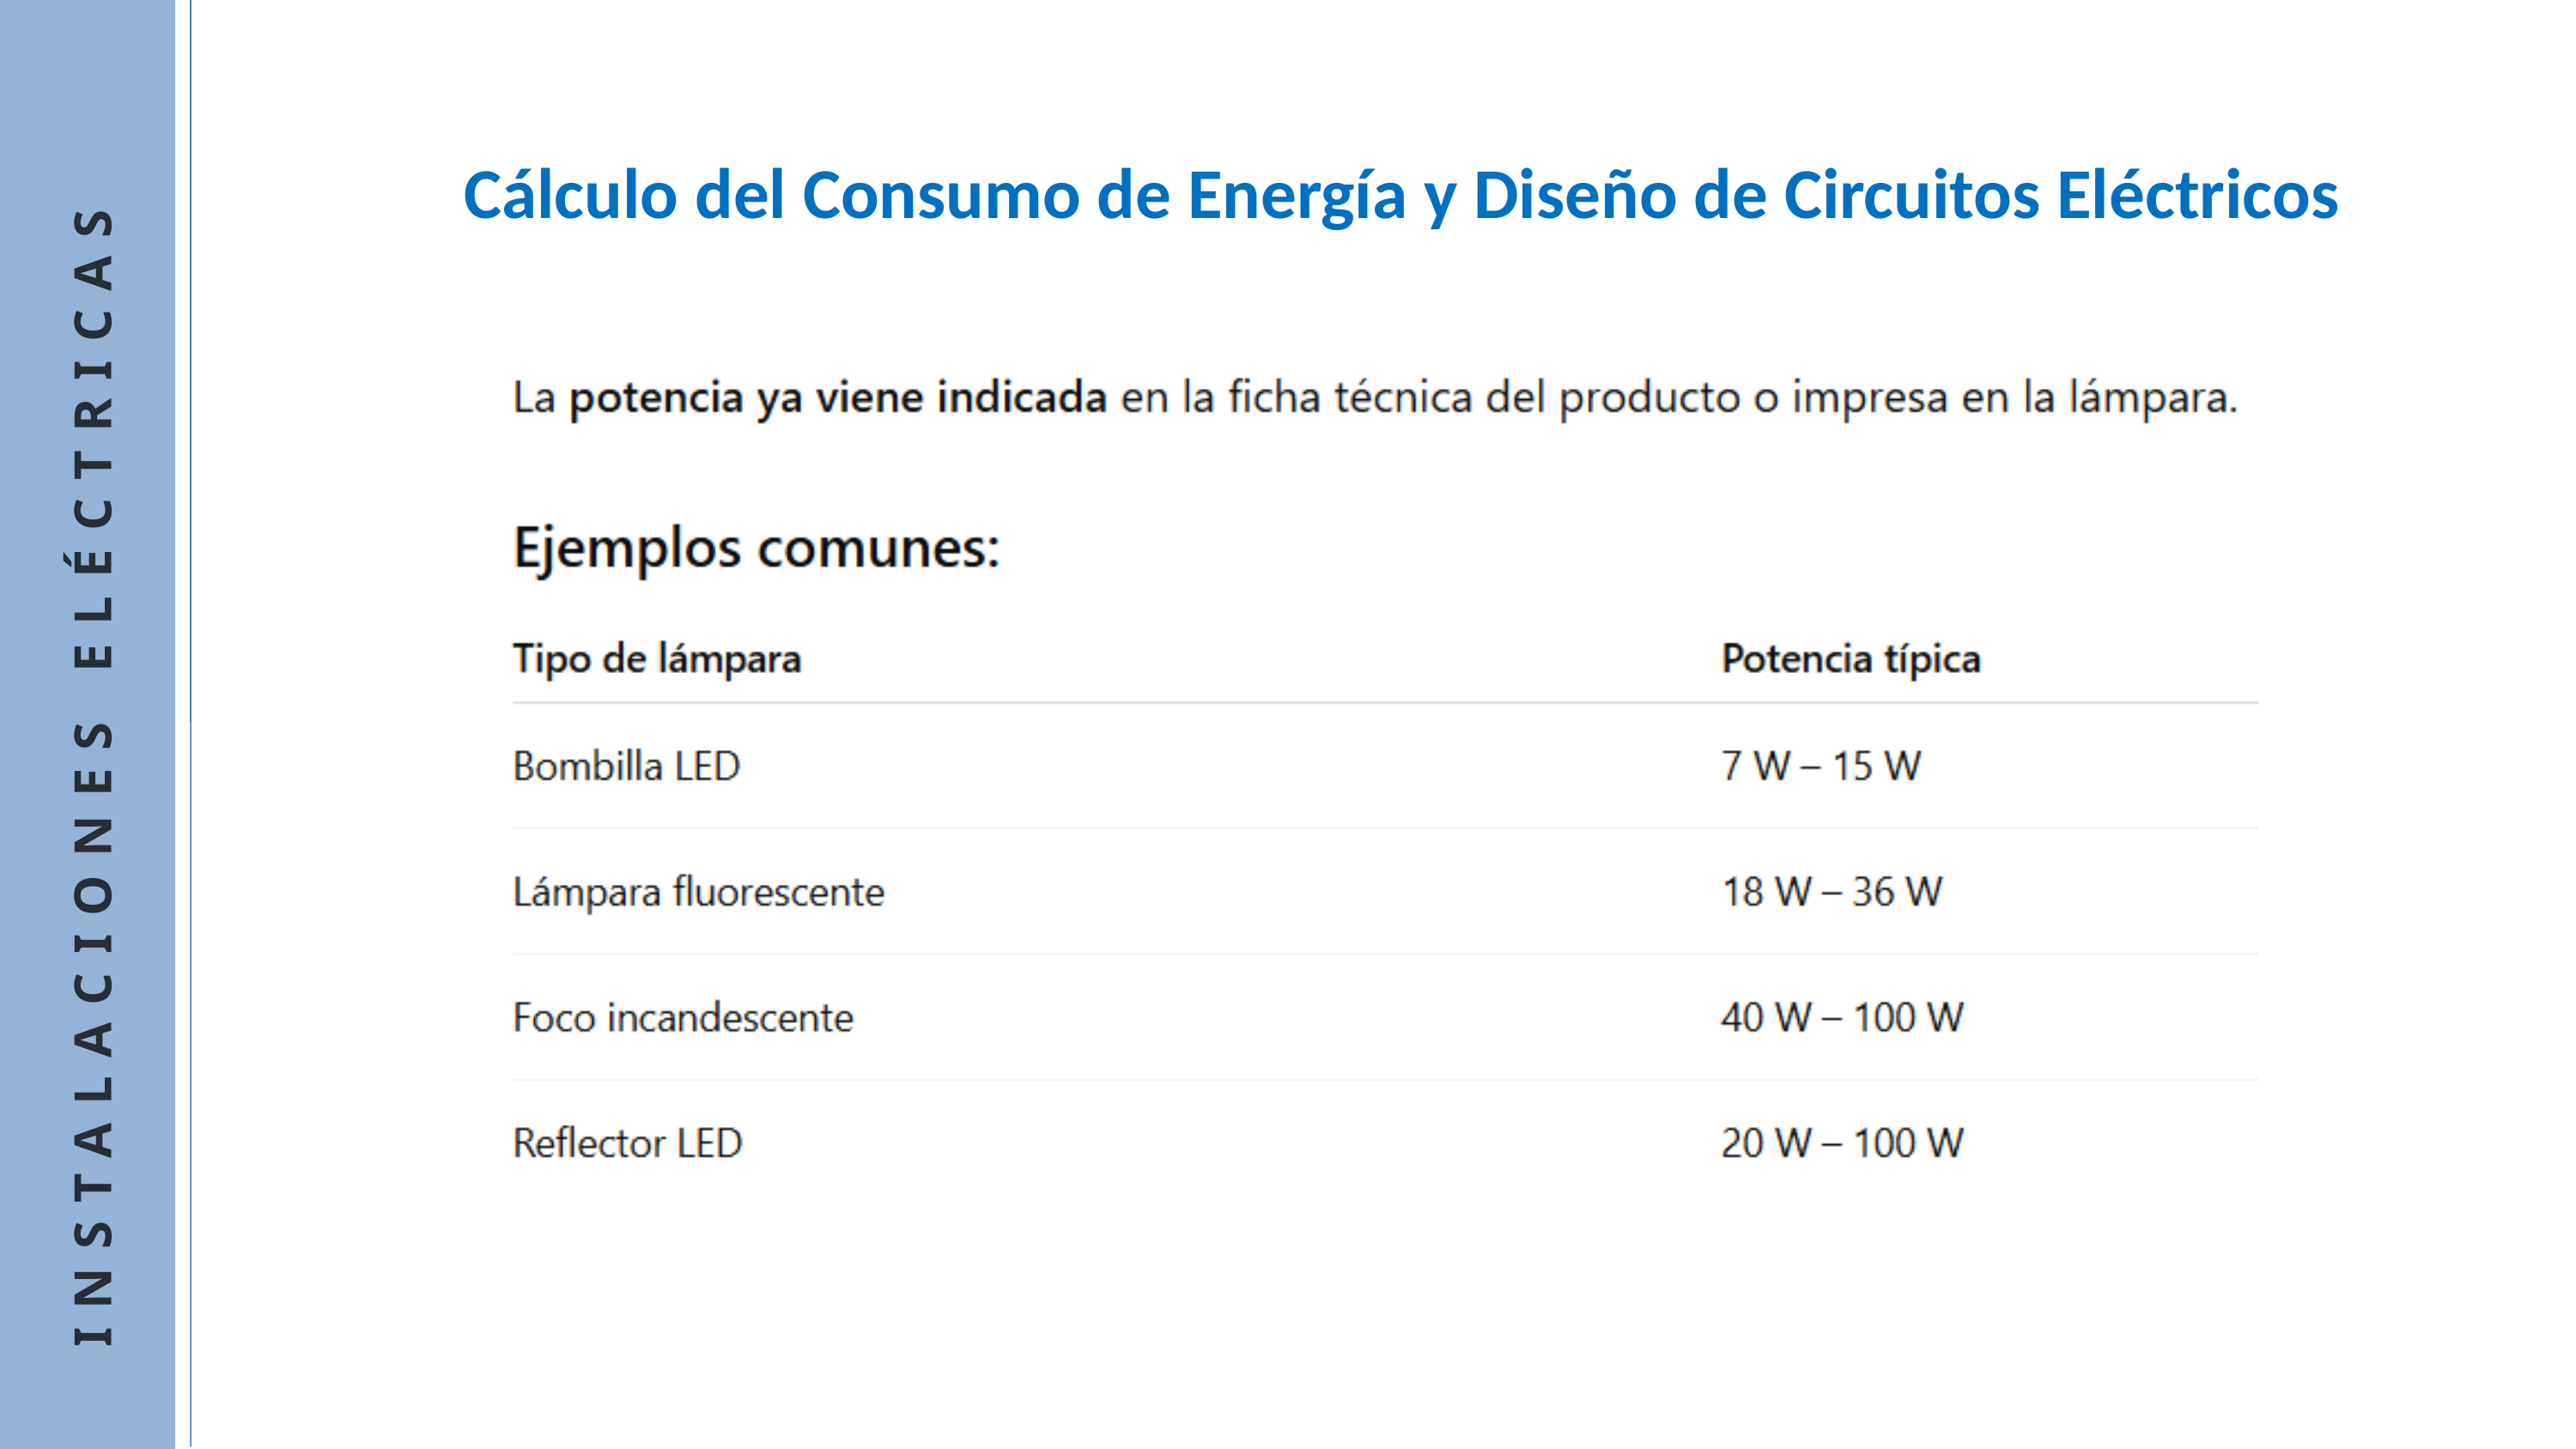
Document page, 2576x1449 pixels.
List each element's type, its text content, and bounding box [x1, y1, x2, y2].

picture [483, 369, 2258, 1261]
text_box Cálculo del Consumo de Energía y Diseño de Circuitos Eléctricos [278, 90, 2526, 233]
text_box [0, 0, 176, 1449]
